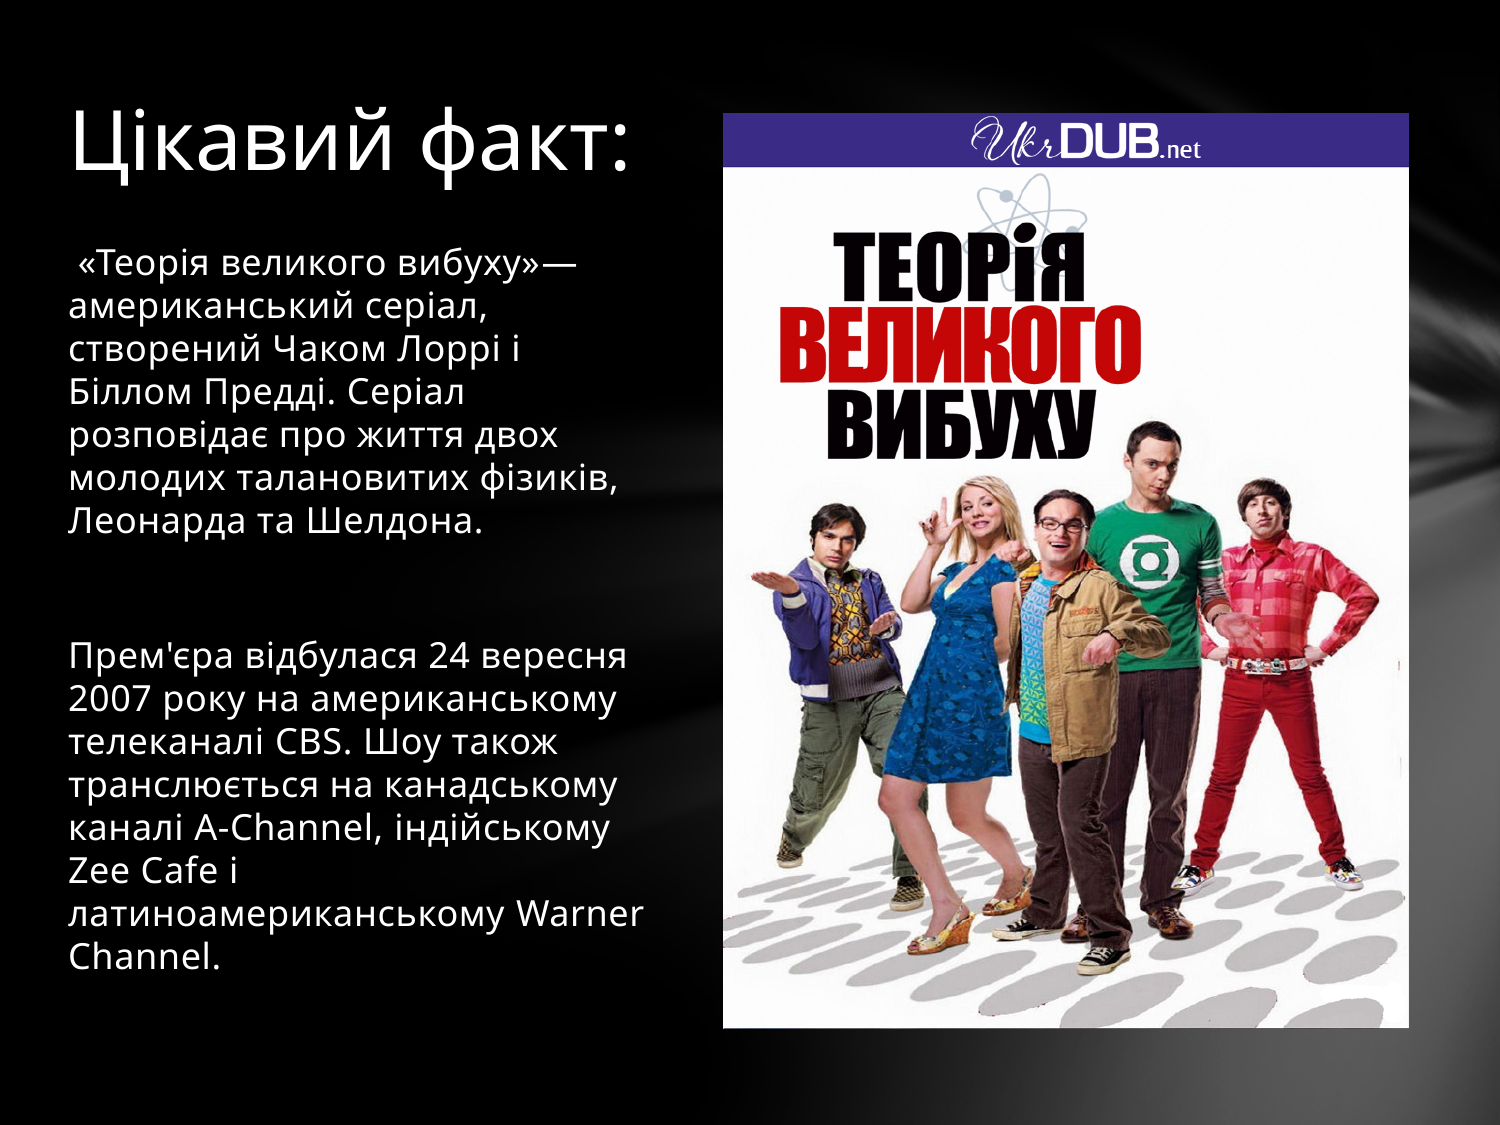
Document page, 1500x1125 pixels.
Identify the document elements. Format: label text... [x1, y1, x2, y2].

title Цікавий факт: [53, 19, 1314, 195]
picture [722, 113, 1409, 1029]
list «Теорія великого вибуху»— американський серіал, створений Чаком Лоррі і Біллом Предді. Серіал розповідає про життя двох молодих талановитих фізиків, Леонарда та Шелдона. Прем'єра відбулася 24 вересня 2007 року на американському телеканалі CBS. Шоу також транслюється на канадському каналі A-Channel, індійському Zee Cafe і латиноамериканському Warner Channel. [53, 231, 663, 991]
